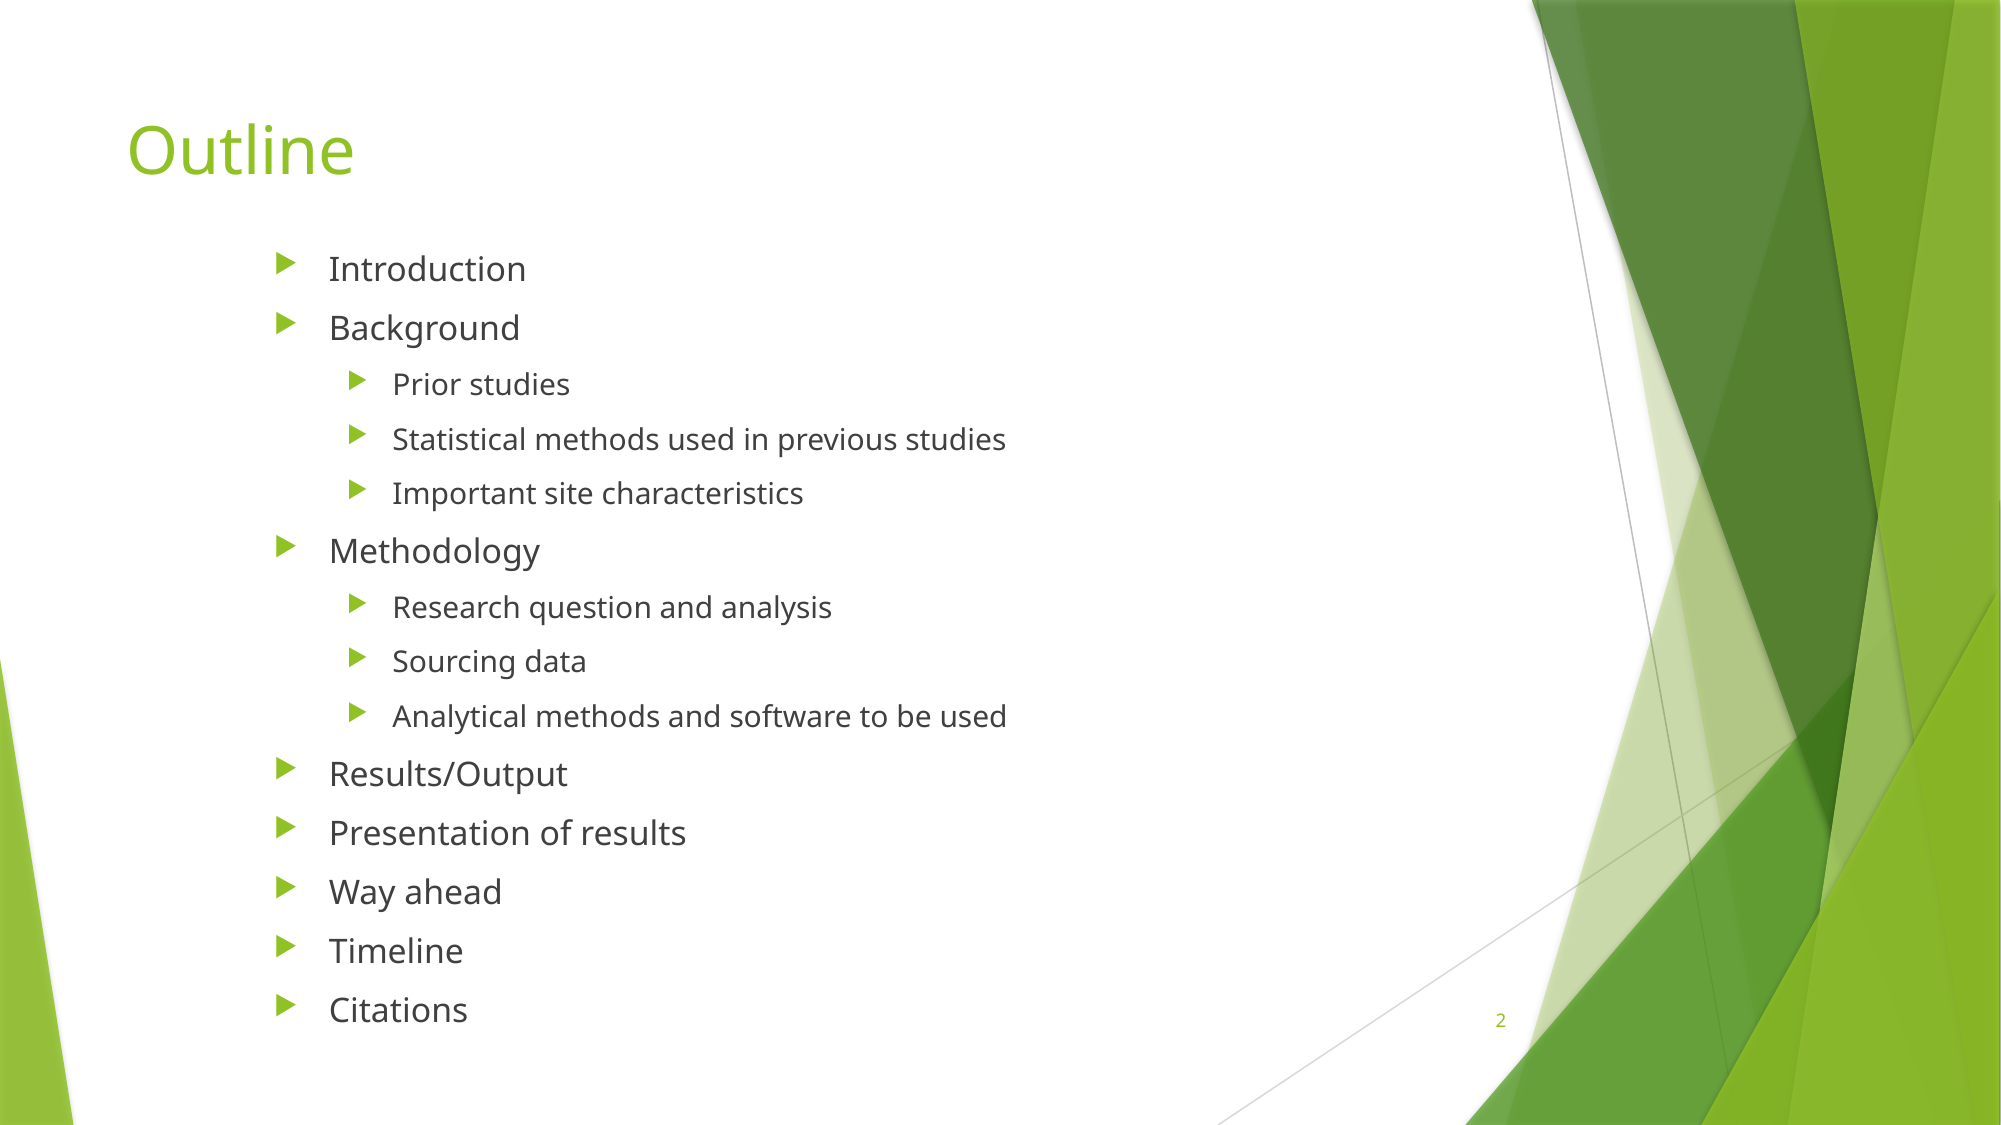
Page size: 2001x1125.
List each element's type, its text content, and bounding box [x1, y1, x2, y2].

title Outline [111, 99, 1522, 317]
slide_number 2 [1409, 991, 1522, 1051]
list Introduction Background Prior studies Statistical methods used in previous studies Important site characteristics Methodology Research question and analysis Sourcing data Analytical methods and software to be used Results/Output Presentation of results Way ahead Timeline Citations [258, 239, 1340, 1046]
